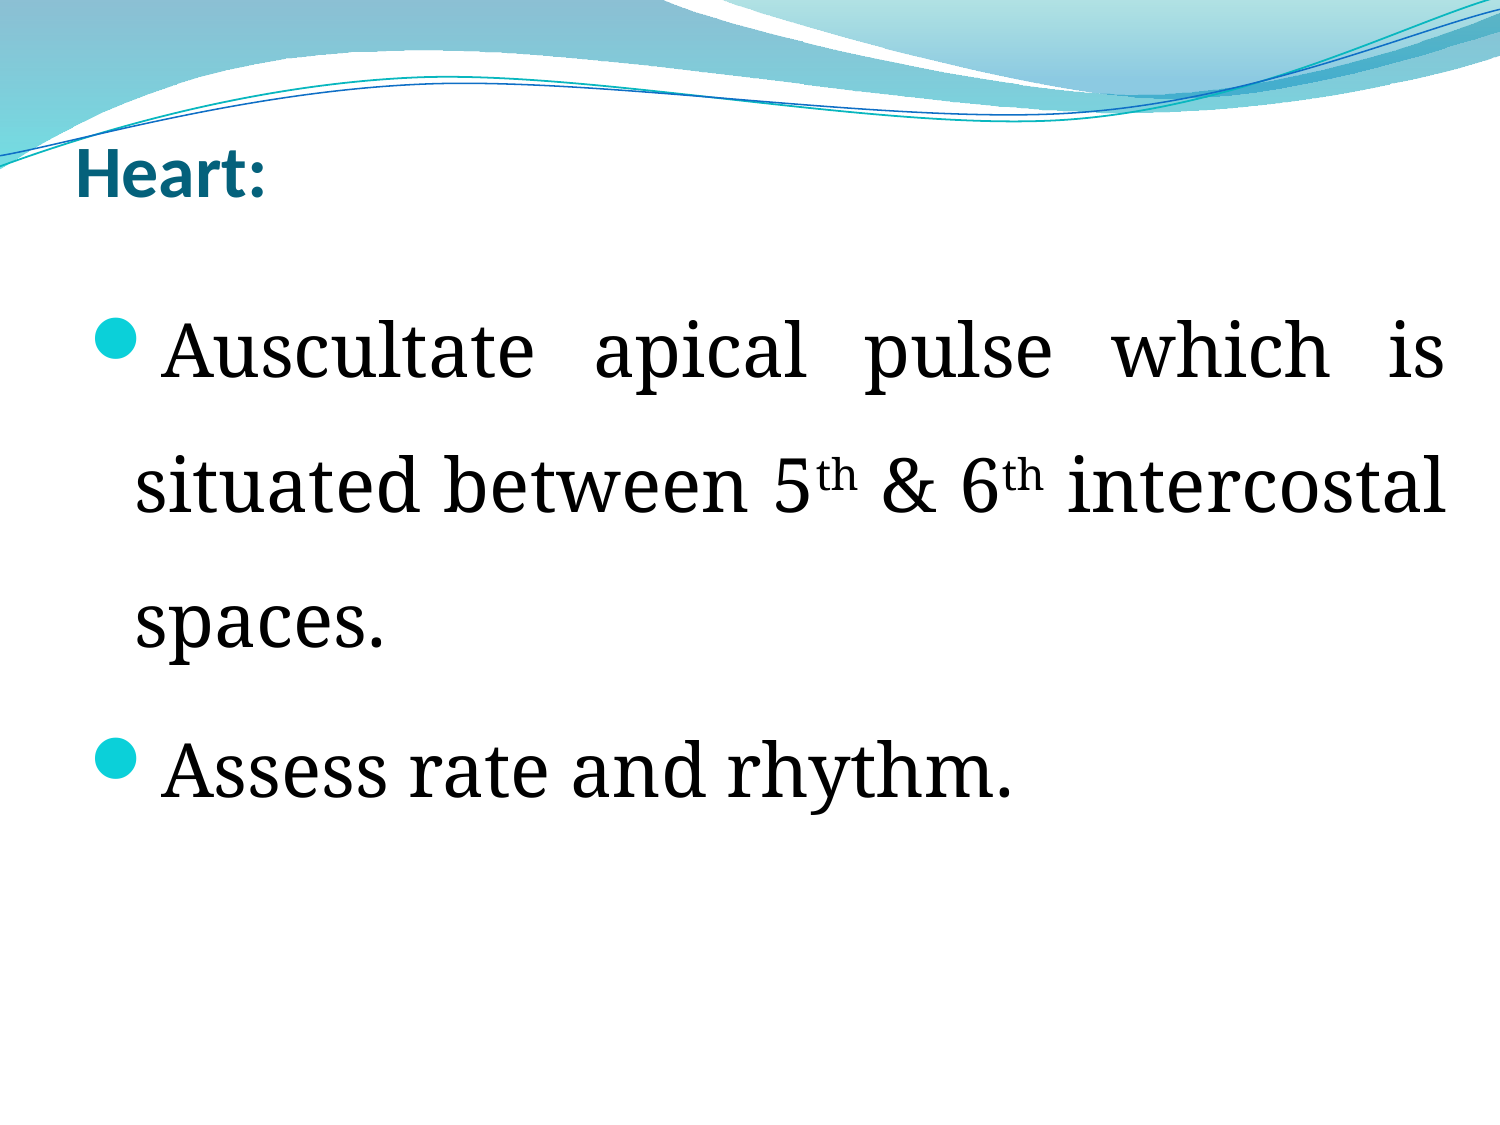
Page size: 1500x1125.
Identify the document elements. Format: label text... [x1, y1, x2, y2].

list Auscultate apical pulse which is situated between 5th & 6th intercostal spaces. Assess rate and rhythm. [75, 249, 1463, 988]
title Heart: [75, 115, 1425, 213]
